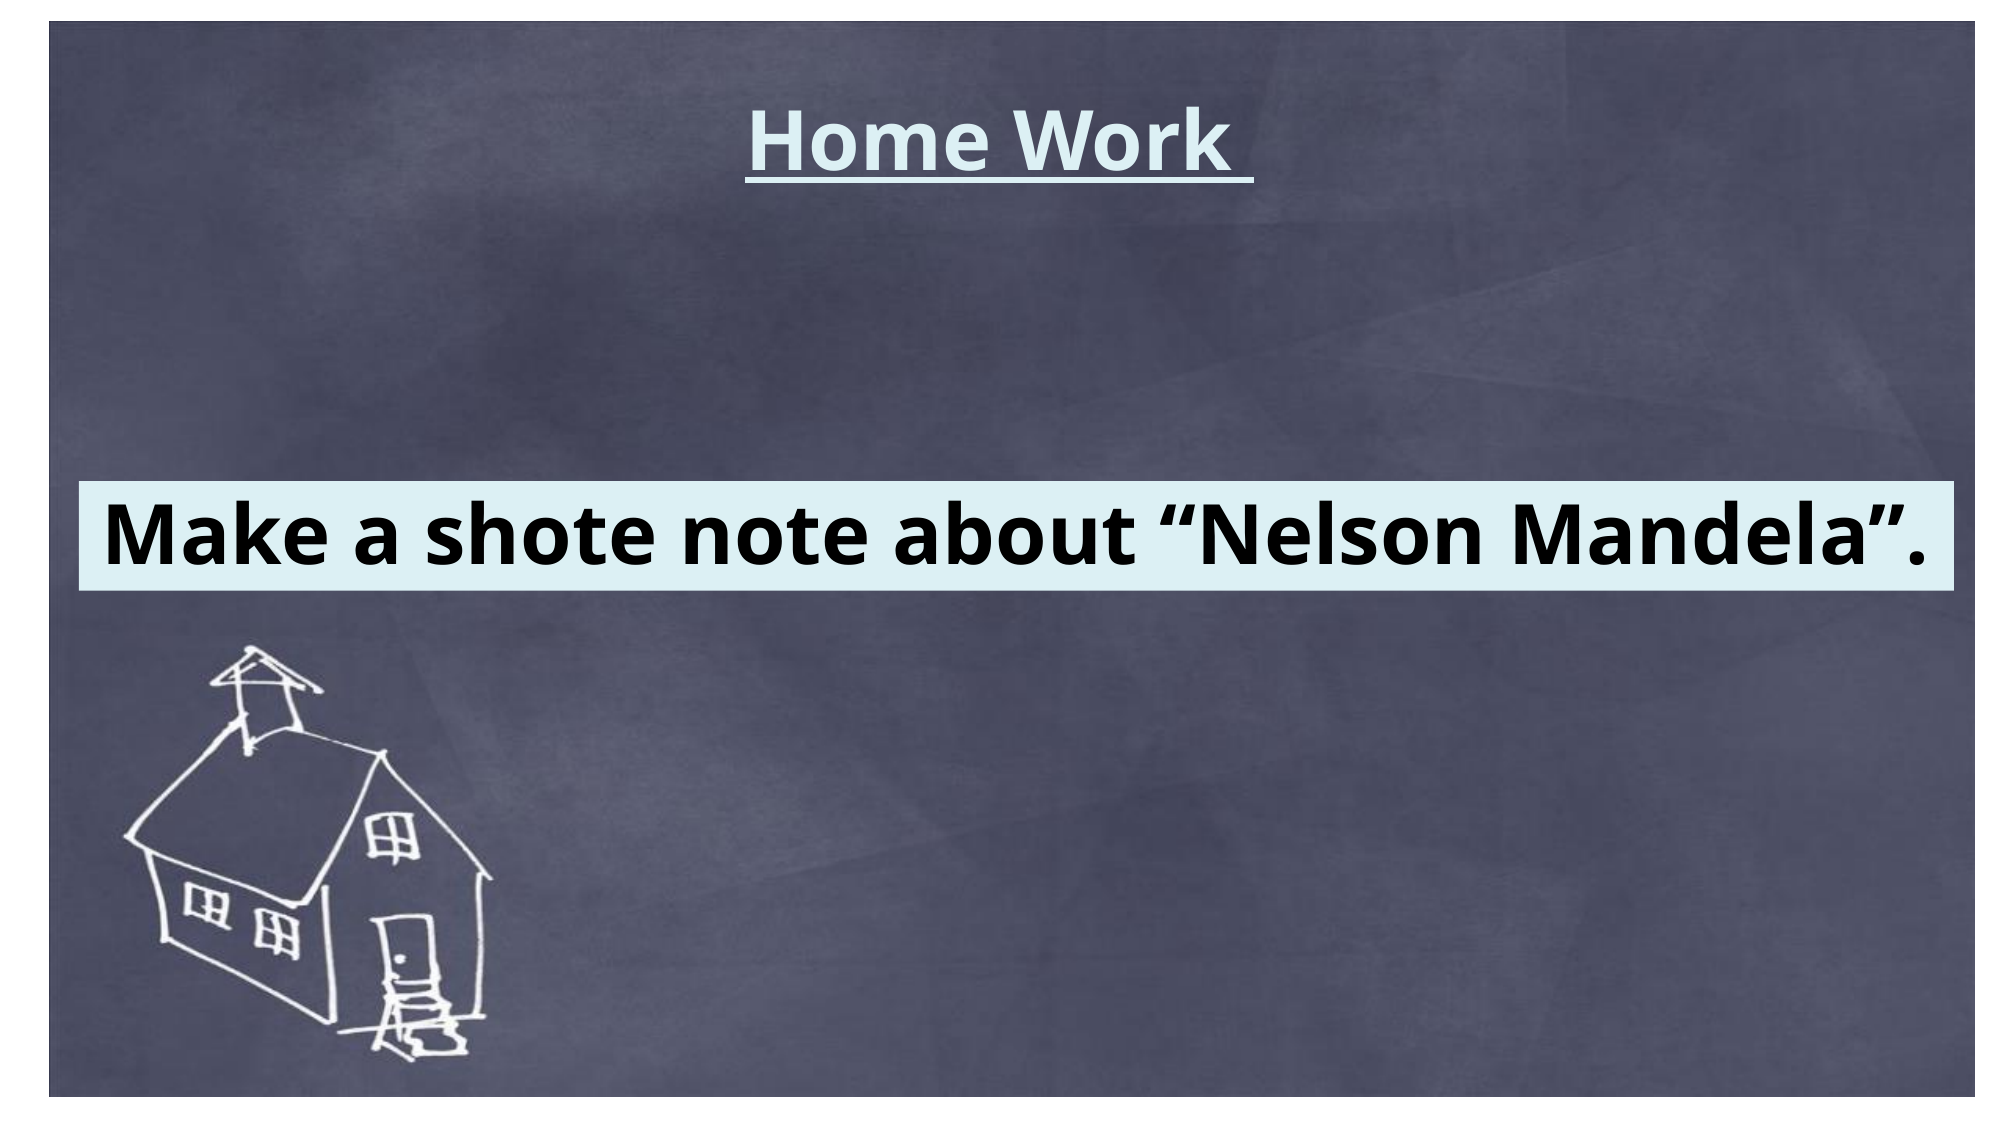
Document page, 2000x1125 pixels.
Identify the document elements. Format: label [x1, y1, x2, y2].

list [49, 21, 1975, 1098]
